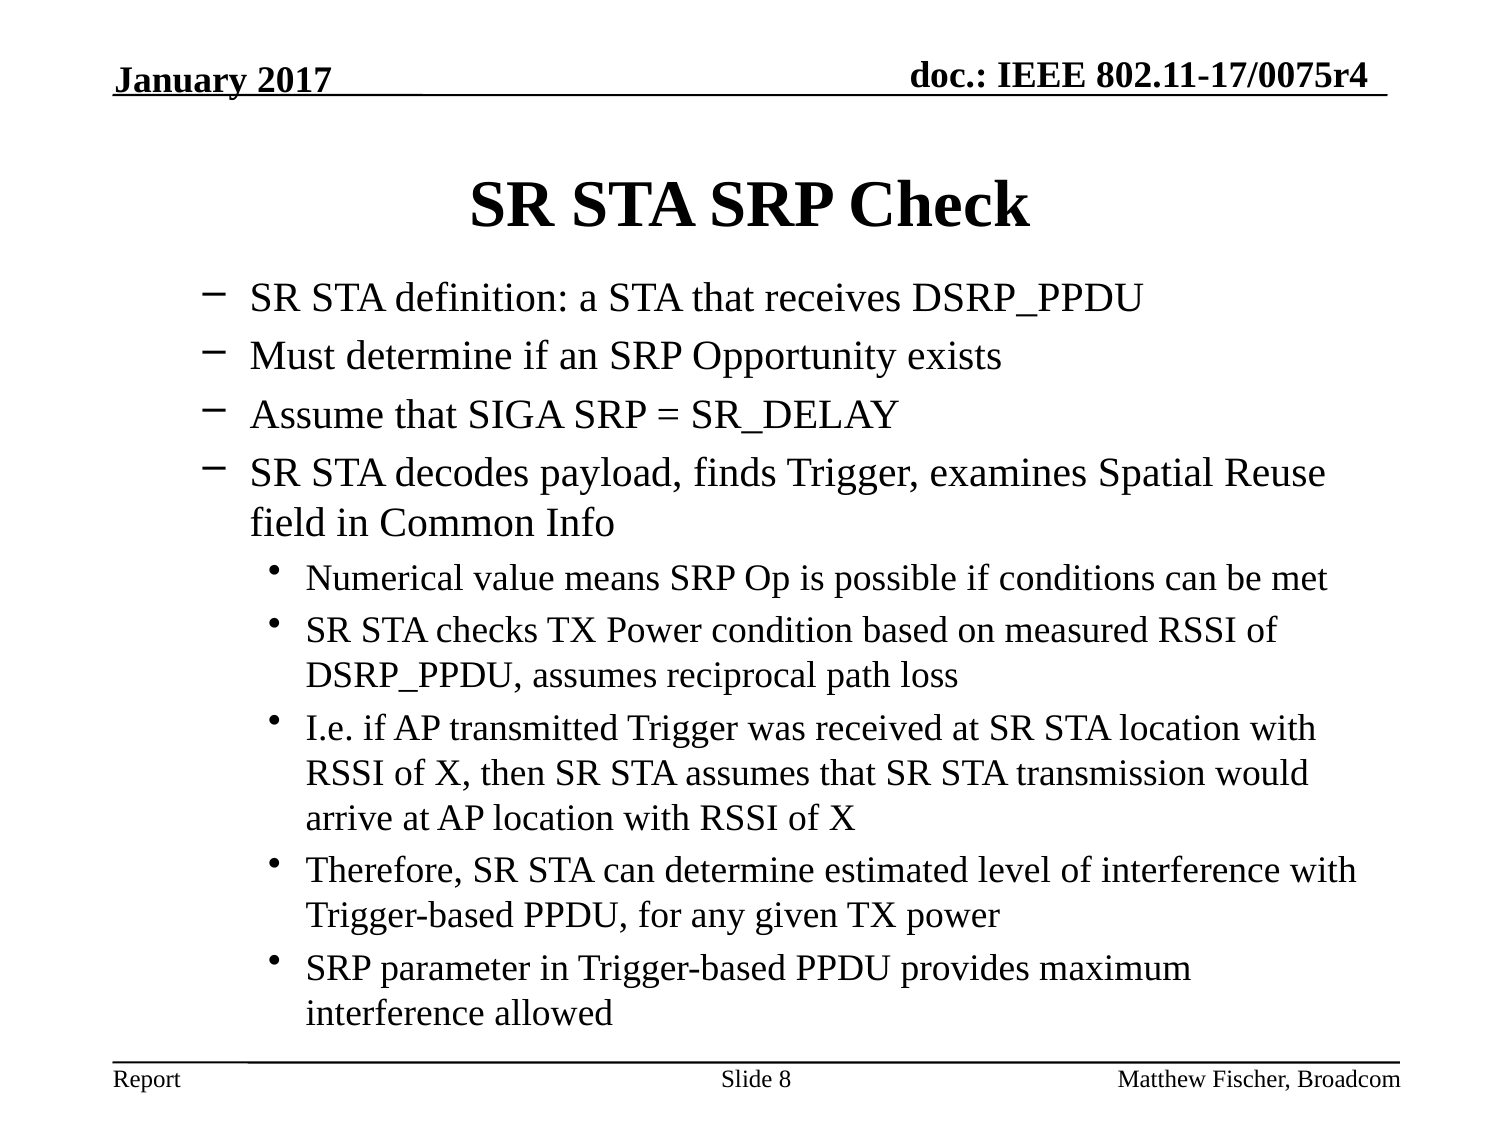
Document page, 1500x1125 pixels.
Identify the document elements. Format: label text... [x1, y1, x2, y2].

footer Matthew Fischer, Broadcom [1113, 1062, 1402, 1093]
list SR STA definition: a STA that receives DSRP_PPDU Must determine if an SRP Opportunity exists Assume that SIGA SRP = SR_DELAY SR STA decodes payload, finds Trigger, examines Spatial Reuse field in Common Info Numerical value means SRP Op is possible if conditions can be met SR STA checks TX Power condition based on measured RSSI of DSRP_PPDU, assumes reciprocal path loss I.e. if AP transmitted Trigger was received at SR STA location with RSSI of X, then SR STA assumes that SR STA transmission would arrive at AP location with RSSI of X Therefore, SR STA can determine estimated level of interference with Trigger-based PPDU, for any given TX power SRP parameter in Trigger-based PPDU provides maximum interference allowed [112, 262, 1388, 938]
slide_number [114, 54, 335, 100]
slide_number Slide 8 [712, 1062, 800, 1093]
title SR STA SRP Check [112, 112, 1388, 262]
